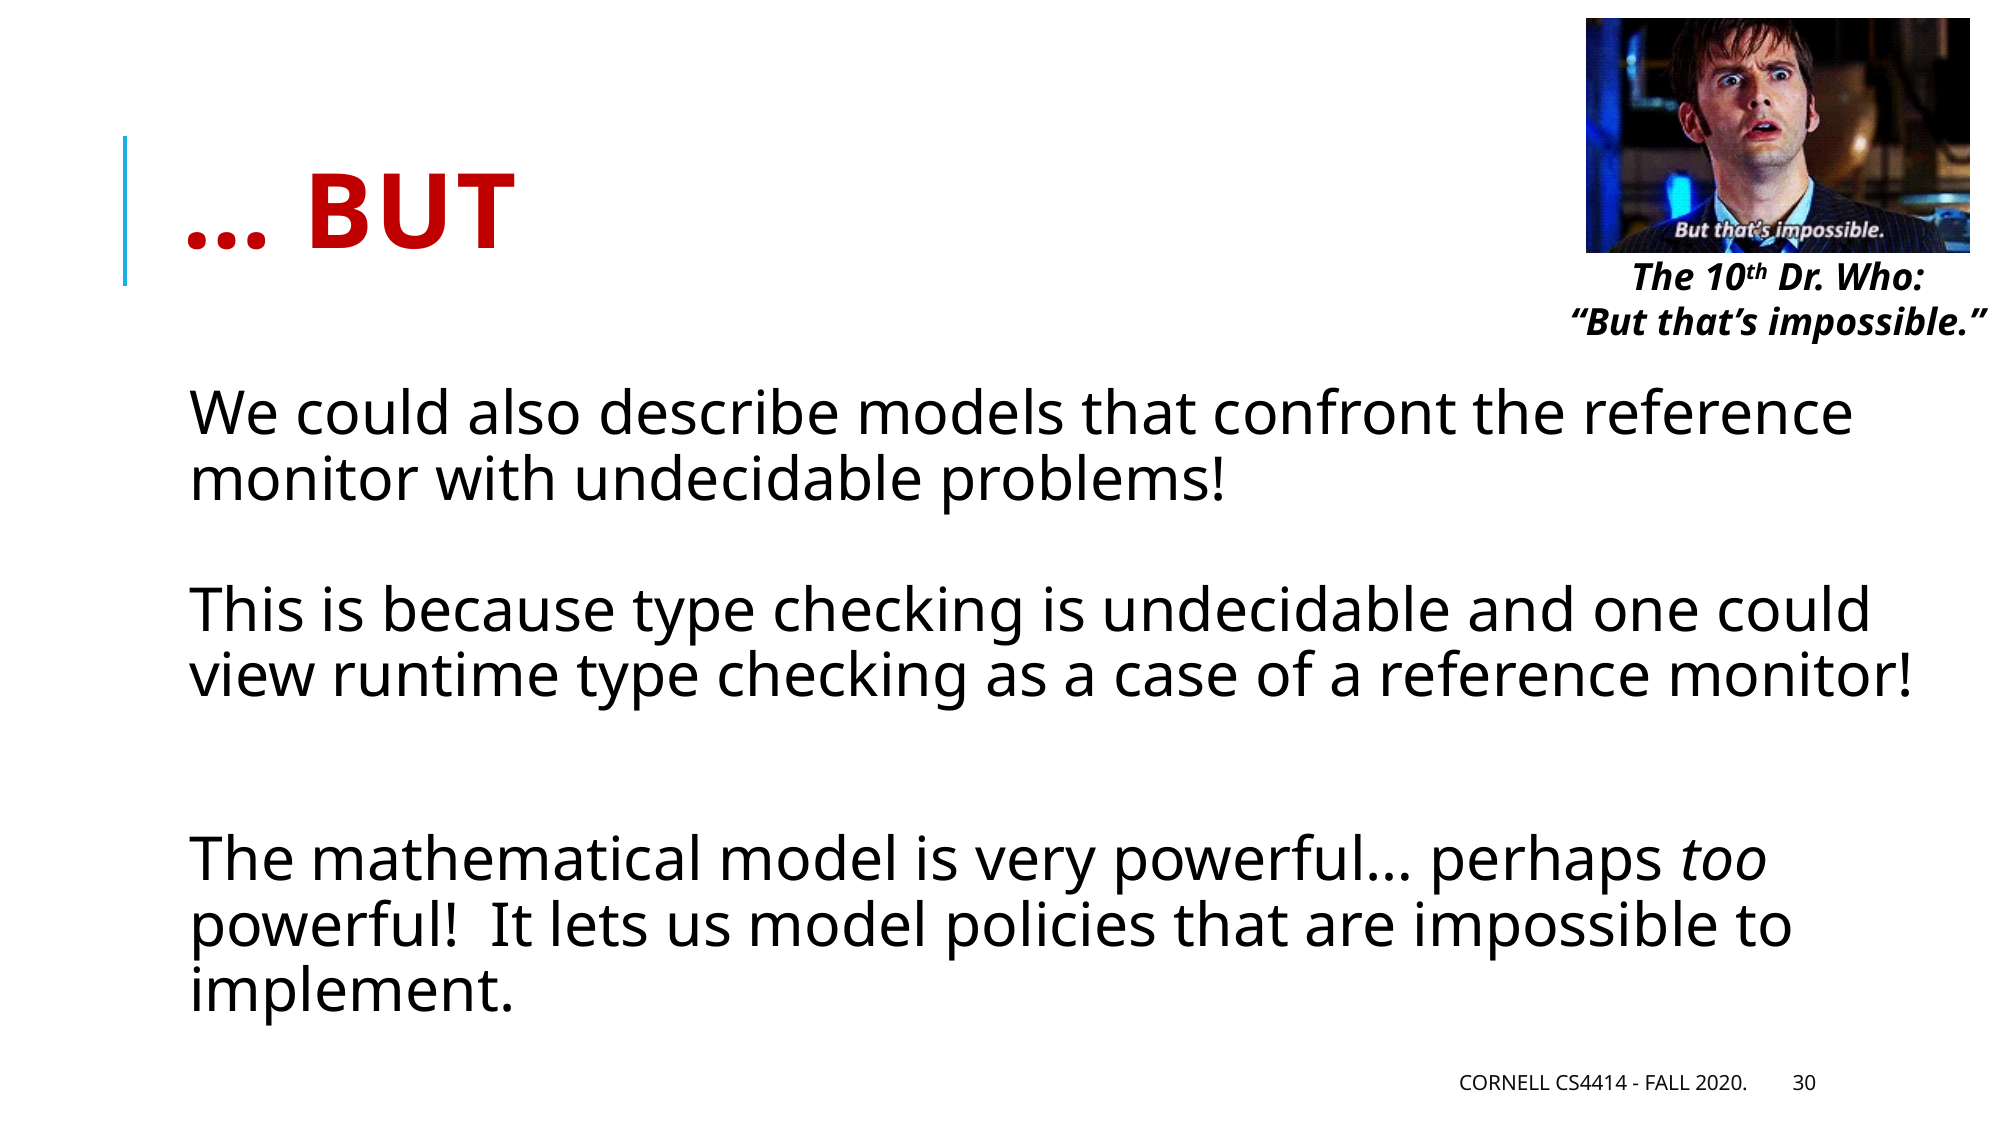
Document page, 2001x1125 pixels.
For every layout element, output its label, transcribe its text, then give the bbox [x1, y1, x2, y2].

slide_number 30 [1777, 1061, 1938, 1107]
list We could also describe models that confront the reference monitor with undecidable problems! This is because type checking is undecidable and one could view runtime type checking as a case of a reference monitor! The mathematical model is very powerful… perhaps too powerful! It lets us model policies that are impossible to implement. [168, 375, 1980, 1035]
footer Cornell CS4414 - Fall 2020. [794, 1061, 1763, 1107]
title … but [168, 96, 1579, 342]
picture [1586, 18, 1970, 254]
text_box The 10th Dr. Who: “But that’s impossible.” [1554, 245, 2000, 351]
